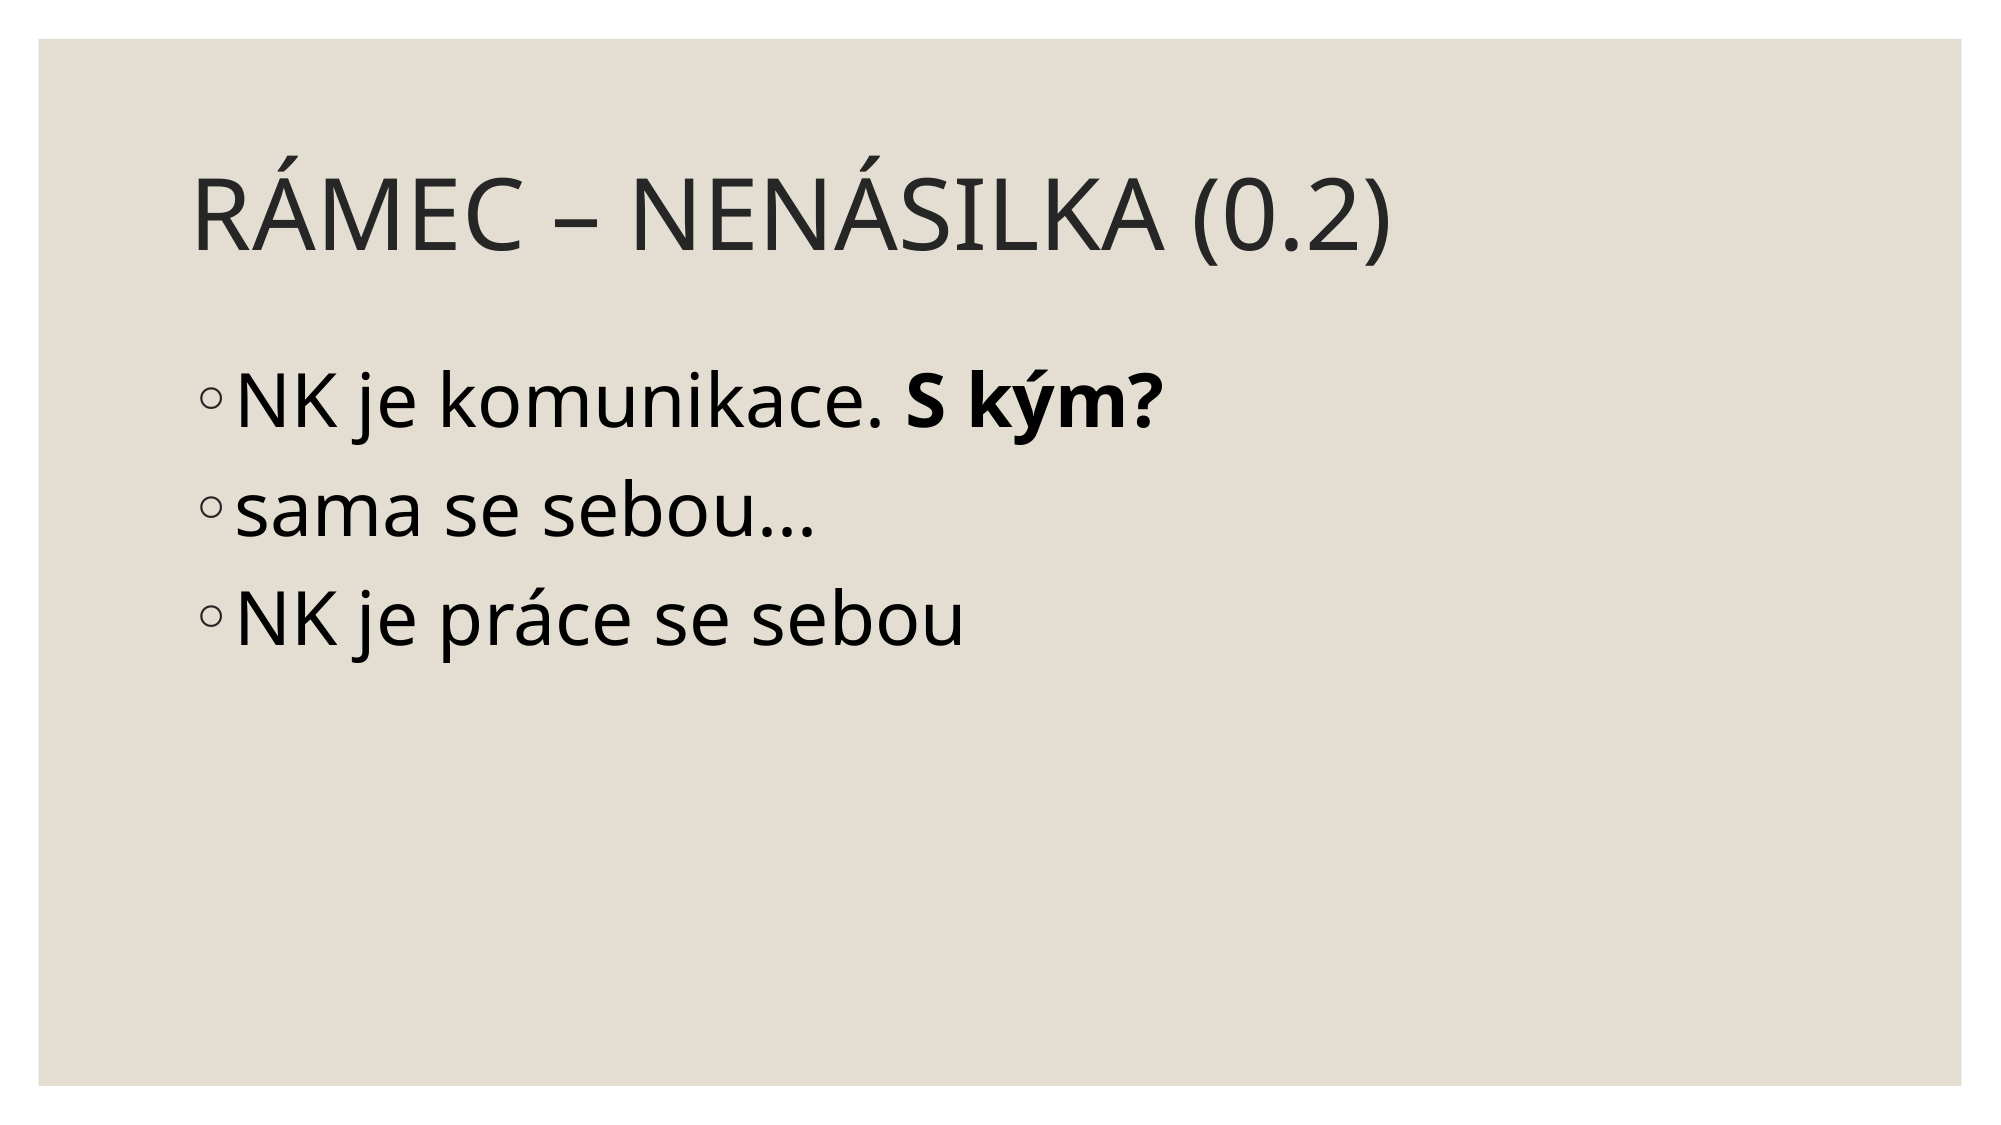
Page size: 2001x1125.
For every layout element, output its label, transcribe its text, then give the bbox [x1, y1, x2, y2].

list NK je komunikace. S kým? sama se sebou... NK je práce se sebou [174, 345, 1825, 990]
title RÁMEC – NENÁSILKA (0.2) [174, 105, 1825, 331]
